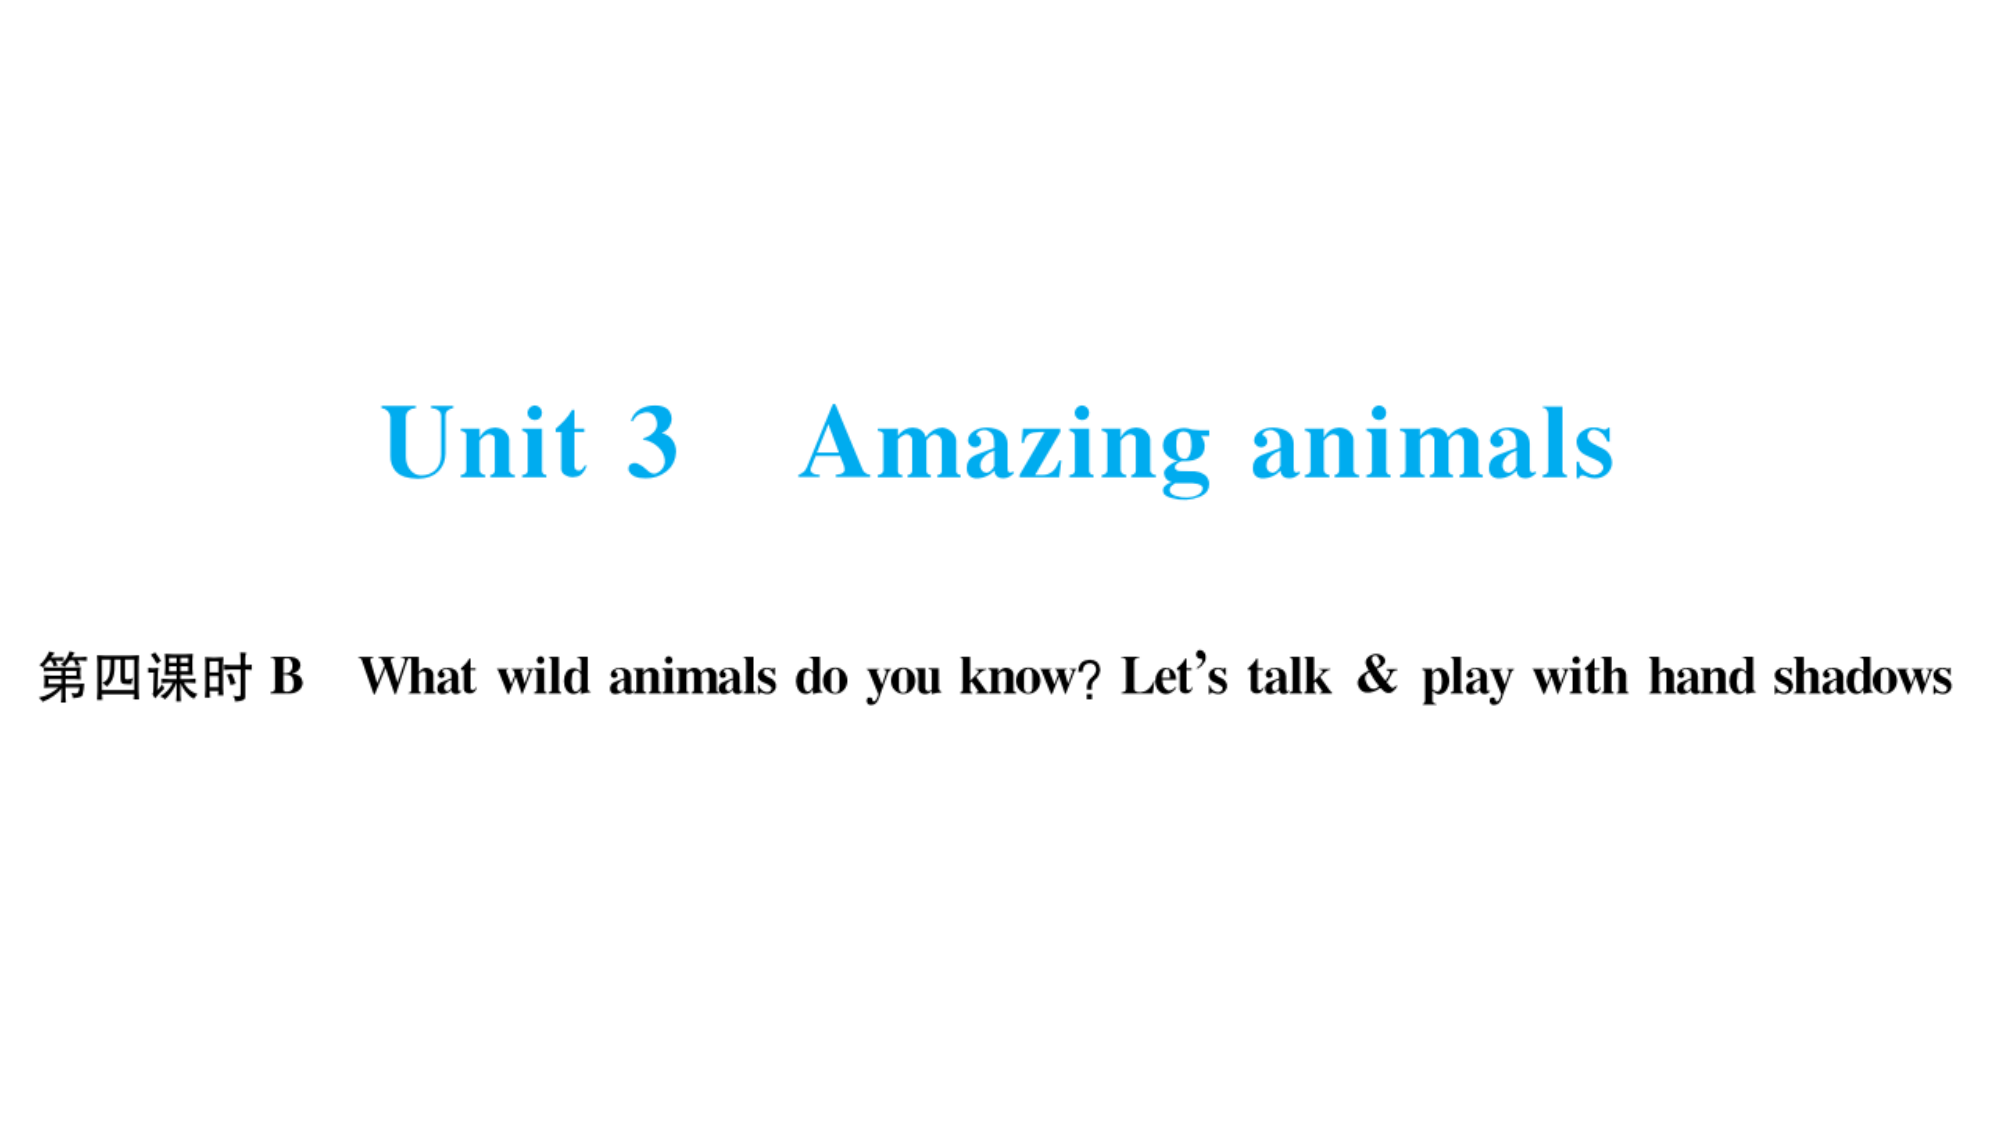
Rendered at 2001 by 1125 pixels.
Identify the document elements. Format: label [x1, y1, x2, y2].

picture [359, 373, 1641, 521]
picture [30, 635, 1970, 717]
